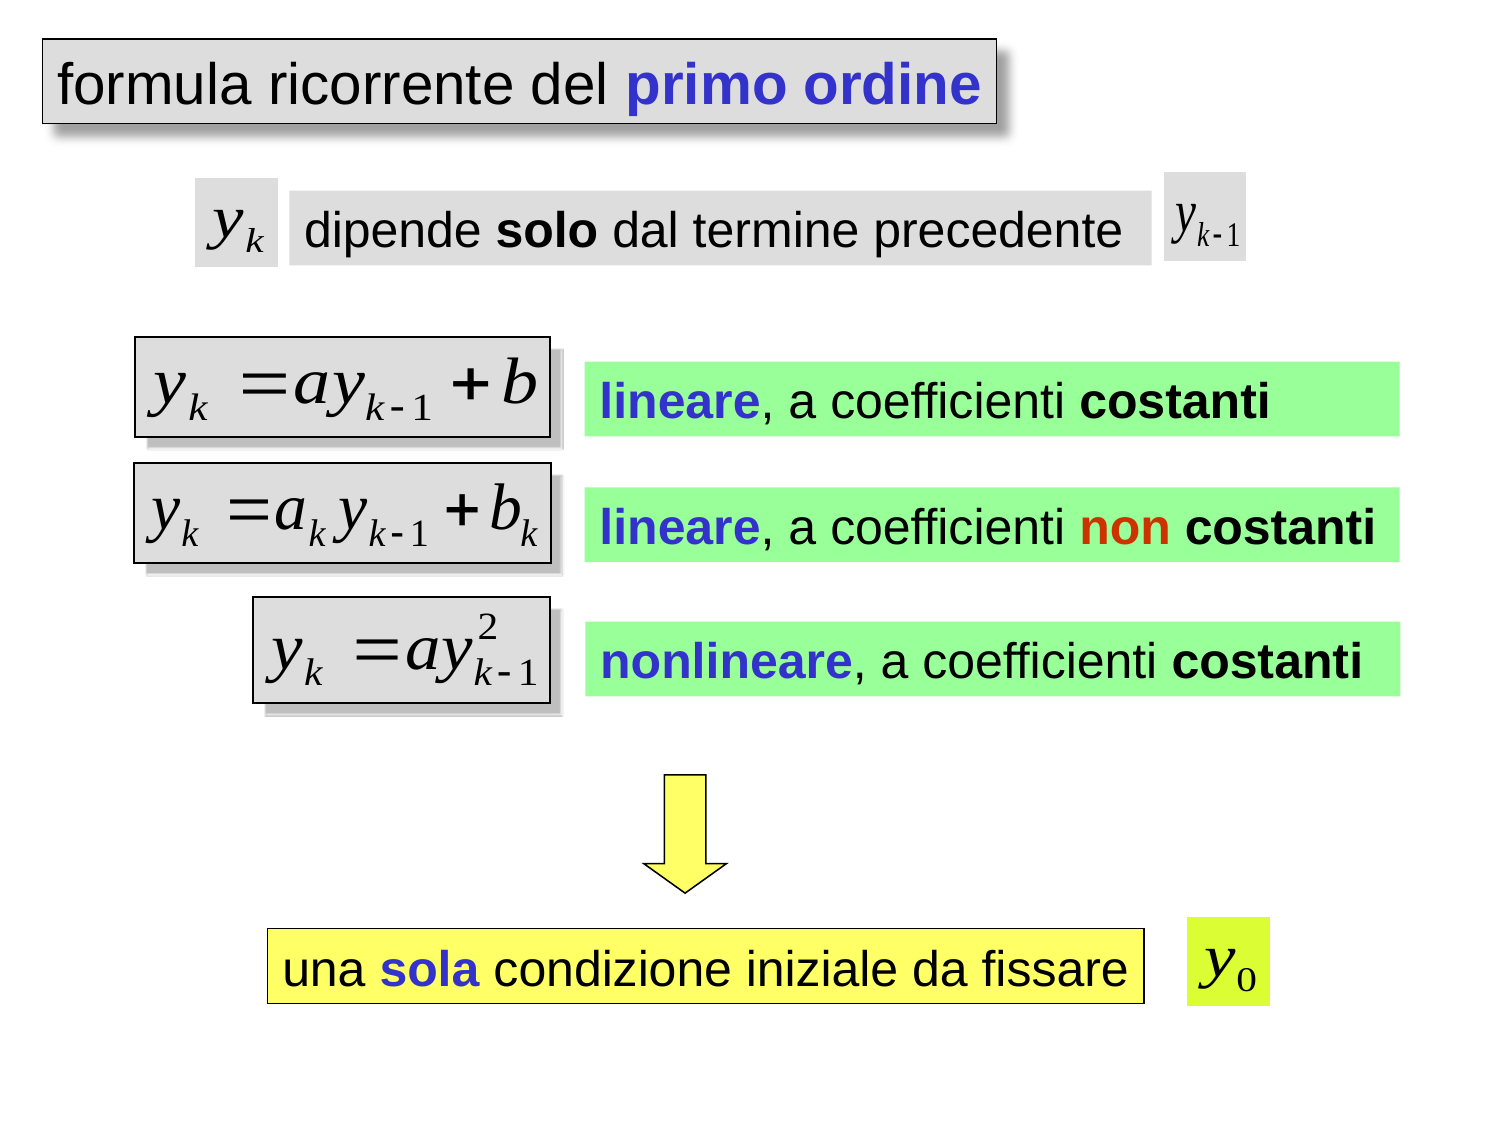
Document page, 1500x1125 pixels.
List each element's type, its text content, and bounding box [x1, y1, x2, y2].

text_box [194, 178, 278, 268]
text_box formula ricorrente del primo ordine [42, 39, 997, 124]
text_box lineare, a coefficienti costanti [584, 361, 1400, 437]
text_box nonlineare, a coefficienti costanti [585, 621, 1401, 697]
text_box una sola condizione iniziale da fissare [267, 928, 1144, 1004]
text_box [134, 463, 551, 563]
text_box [135, 337, 550, 437]
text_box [1186, 916, 1270, 1006]
text_box dipende solo dal termine precedente [289, 190, 1152, 266]
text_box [253, 597, 550, 703]
text_box lineare, a coefficienti non costanti [584, 487, 1400, 563]
text_box [643, 774, 727, 894]
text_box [1163, 172, 1247, 262]
